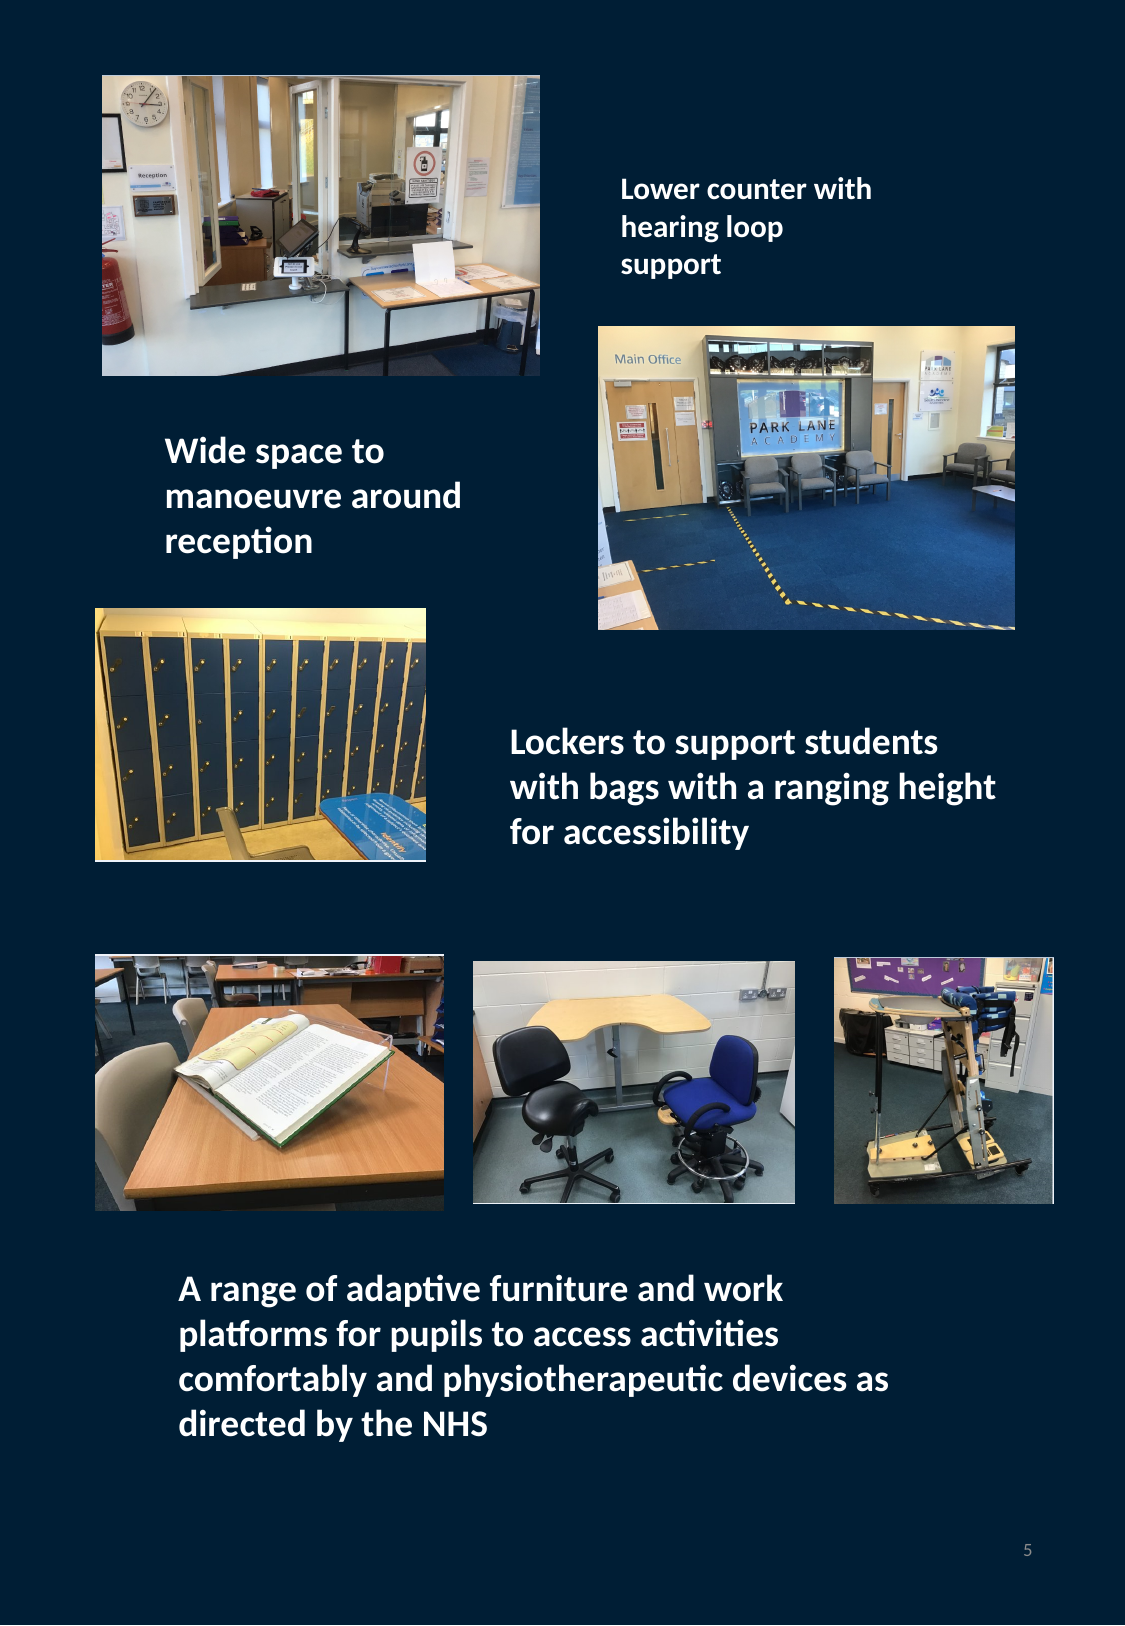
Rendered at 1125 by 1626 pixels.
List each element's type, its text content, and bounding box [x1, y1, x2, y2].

text_box Wide space to manoeuvre around reception [149, 418, 510, 569]
slide_number 5 [794, 1506, 1048, 1593]
picture [102, 75, 540, 376]
picture [95, 608, 426, 862]
text_box A range of adaptive furniture and work platforms for pupils to access activities comfortably and physiotherapeutic devices as directed by the NHS [163, 1256, 926, 1452]
picture [598, 326, 1015, 630]
picture [473, 961, 795, 1204]
picture [834, 957, 1054, 1204]
text_box Lower counter with hearing loop support [605, 161, 891, 289]
picture [95, 954, 444, 1211]
text_box Lockers to support students with bags with a ranging height for accessibility [494, 709, 1021, 860]
